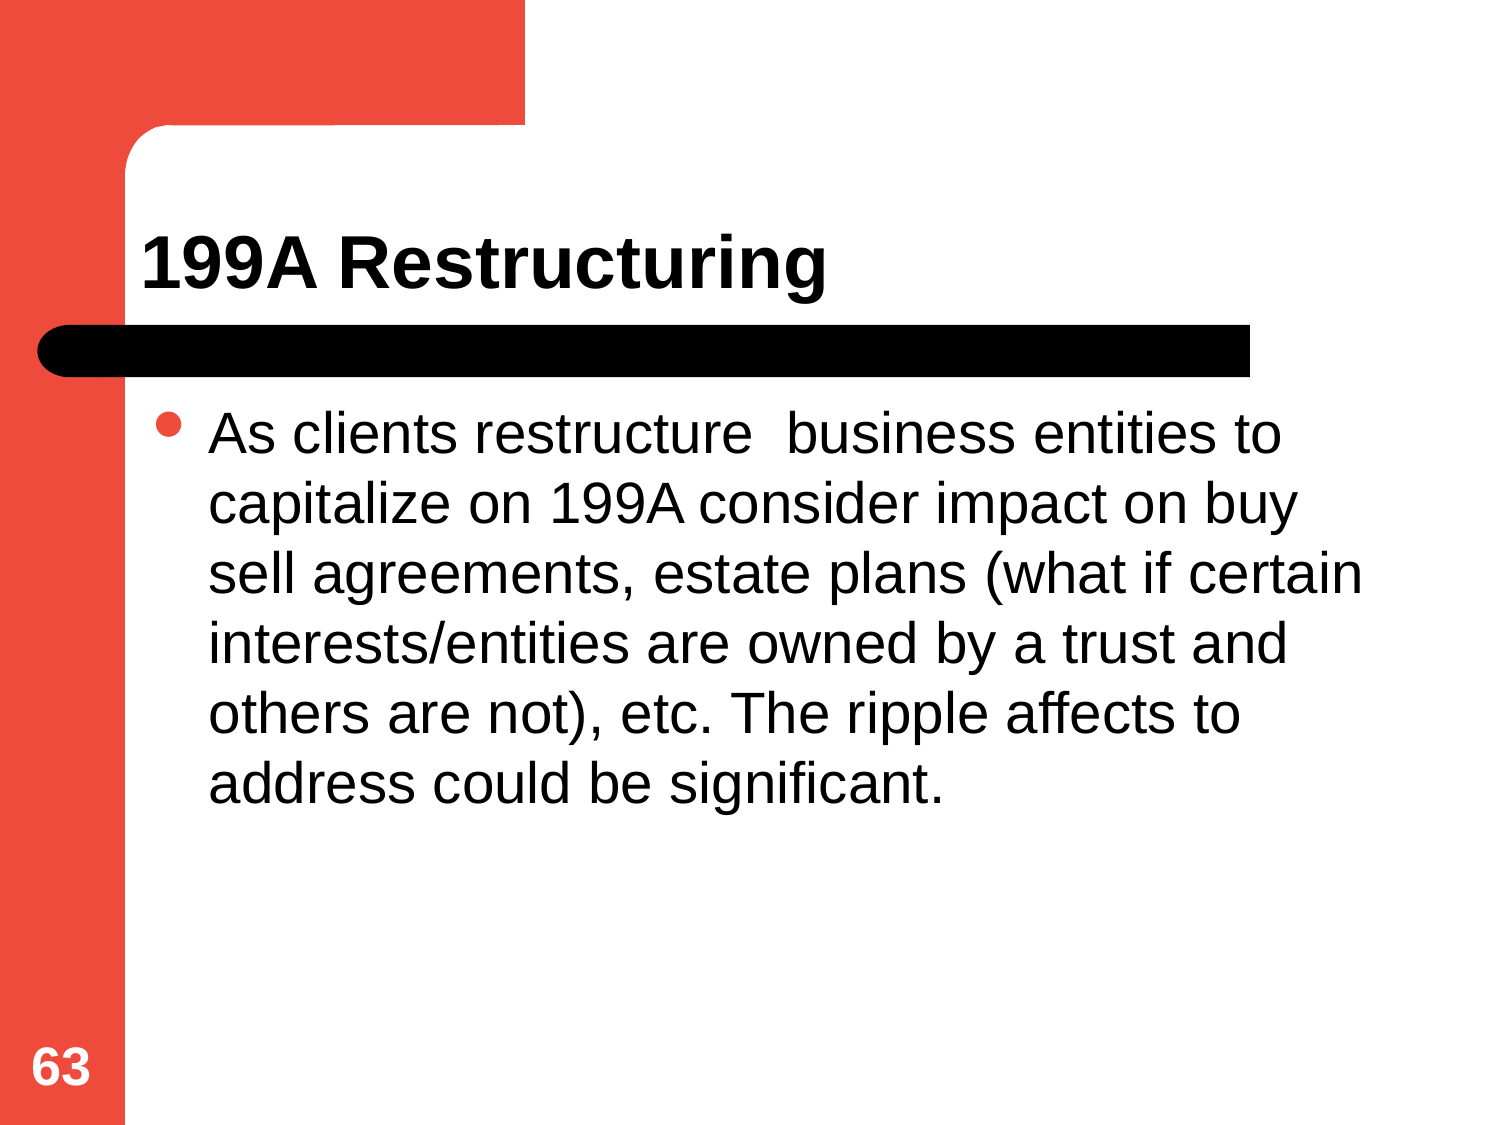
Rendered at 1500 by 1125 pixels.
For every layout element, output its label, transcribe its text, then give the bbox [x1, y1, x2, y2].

list As clients restructure business entities to capitalize on 199A consider impact on buy sell agreements, estate plans (what if certain interests/entities are owned by a trust and others are not), etc. The ripple affects to address could be significant. [137, 387, 1400, 999]
slide_number 63 [13, 1023, 111, 1105]
title 199A Restructuring [125, 125, 1425, 313]
